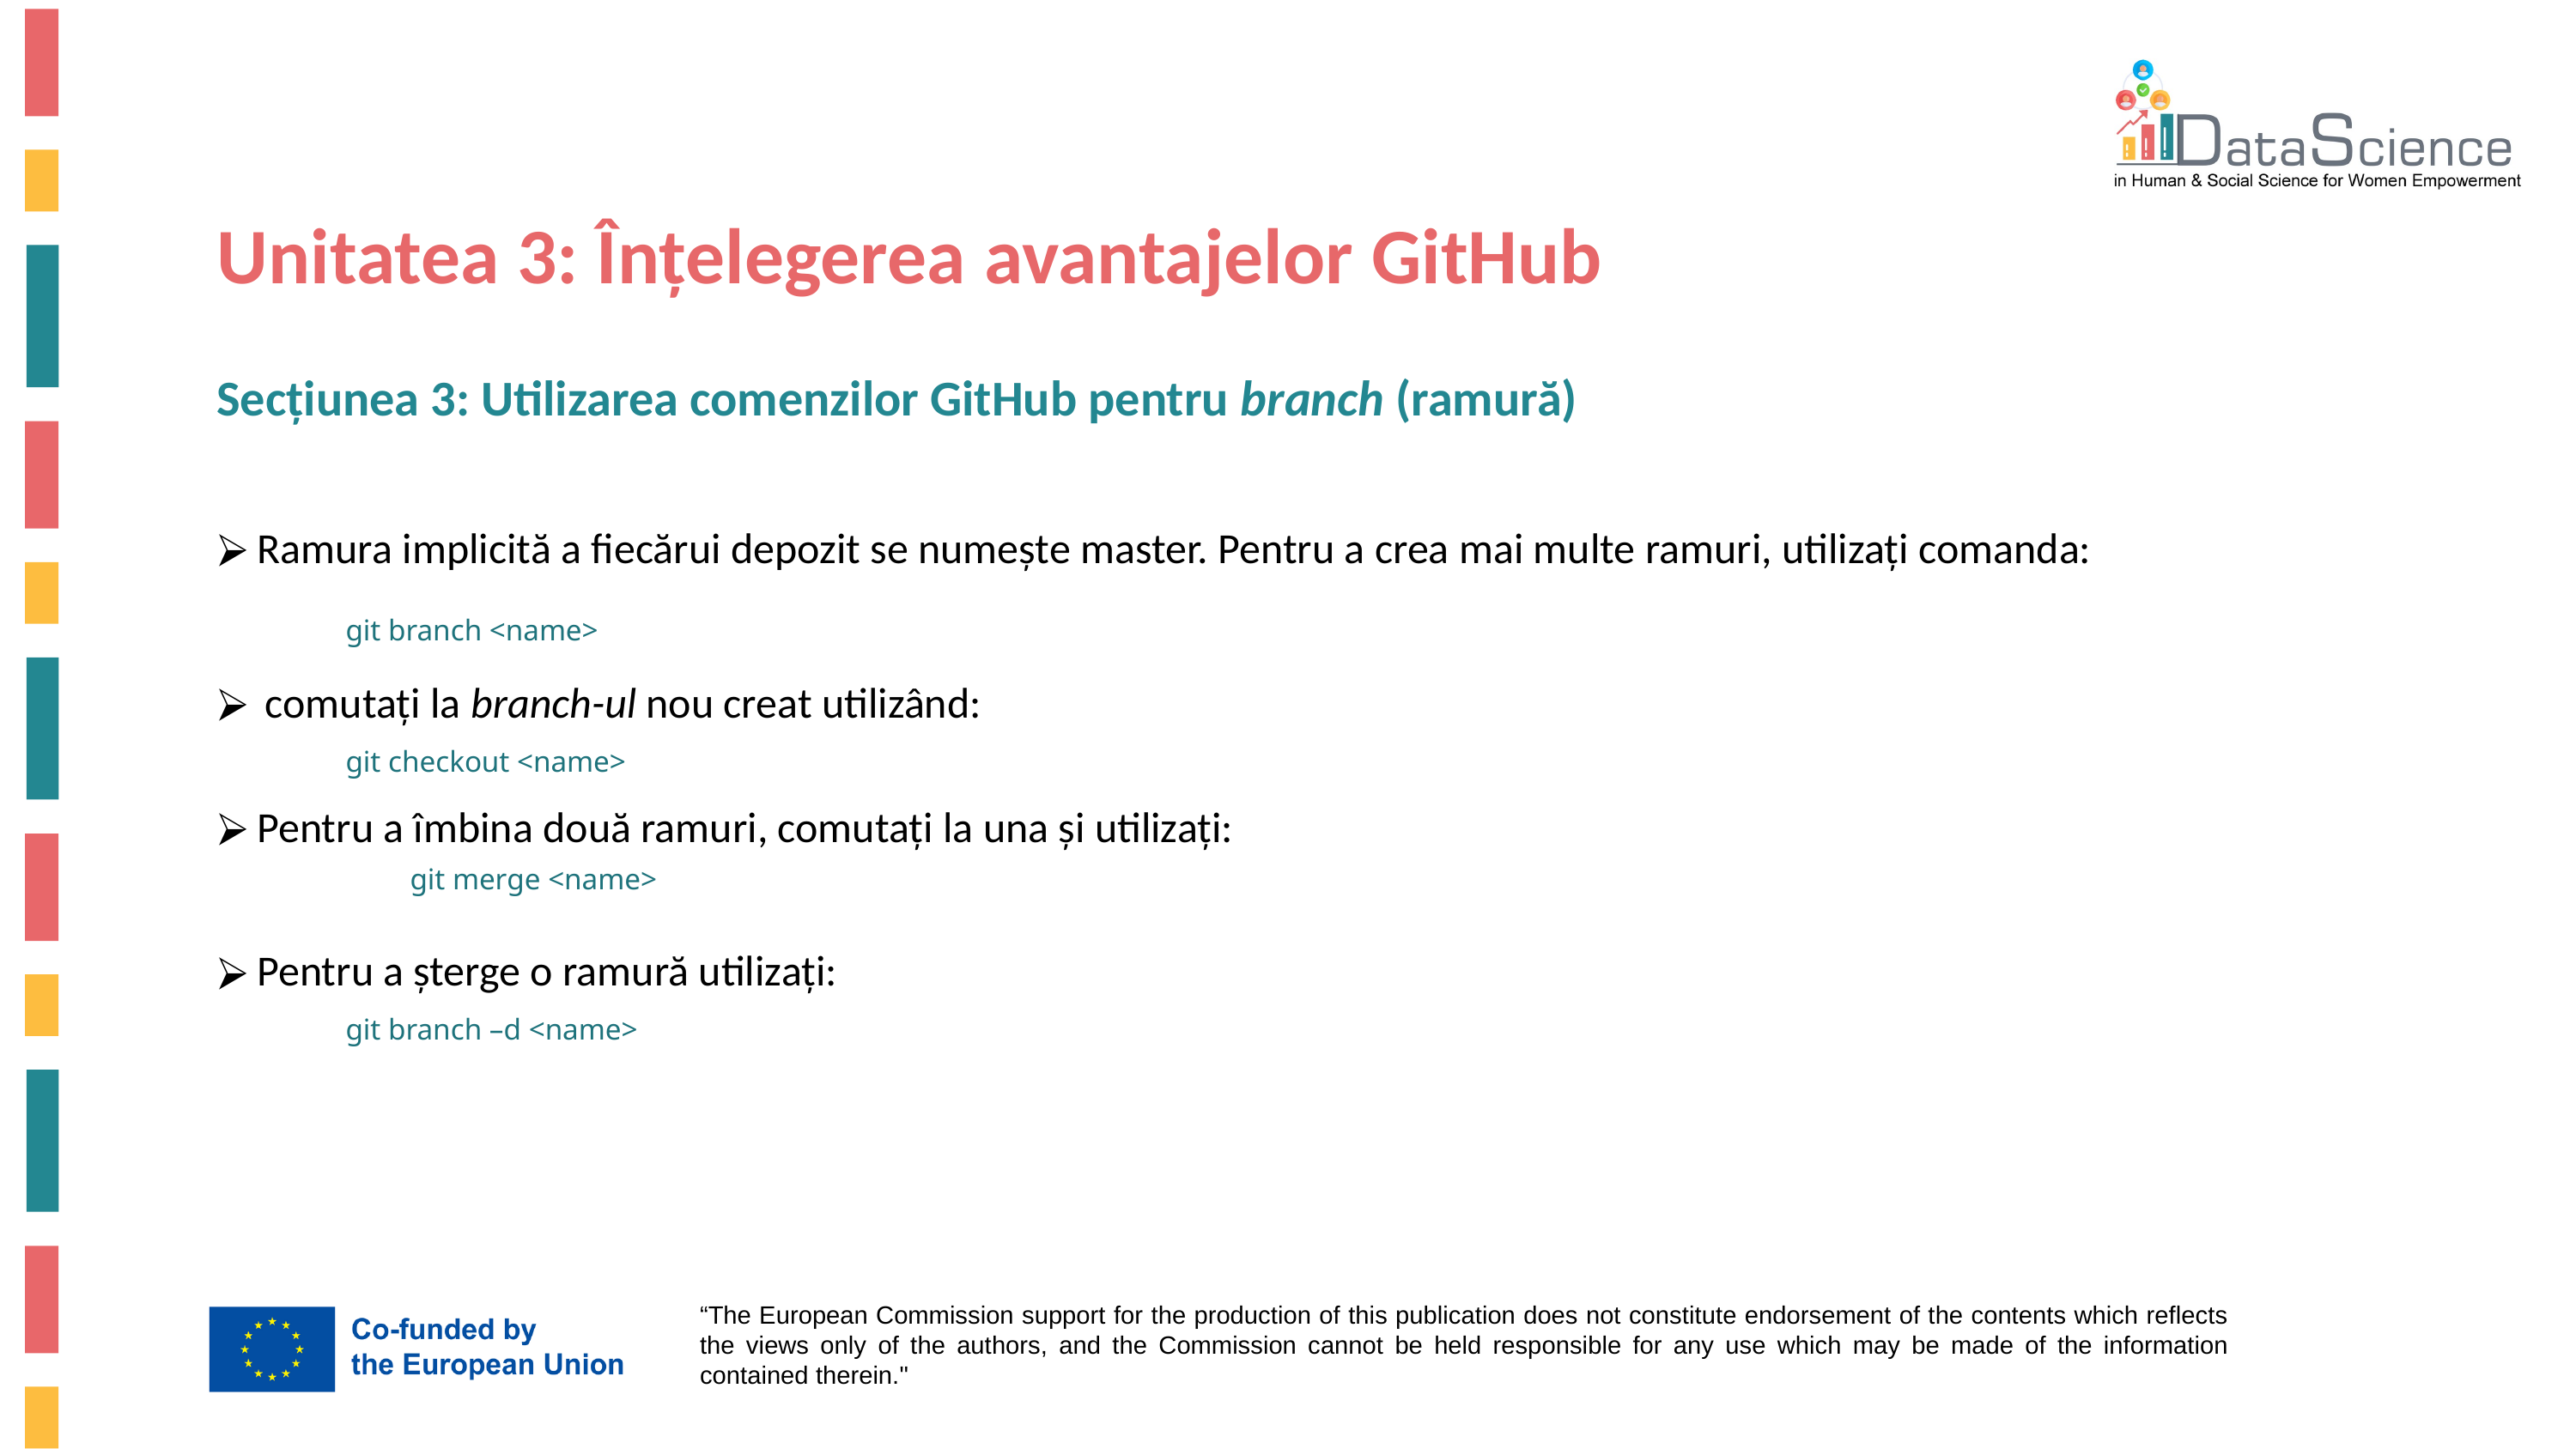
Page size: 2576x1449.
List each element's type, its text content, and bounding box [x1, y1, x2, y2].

text_box Unitatea 3: Înțelegerea avantajelor GitHub [204, 198, 2018, 306]
text_box Ramura implicită a fiecărui depozit se numește master. Pentru a crea mai multe ramuri, utilizați comanda: git branch <name> comutați la branch-ul nou creat utilizând: git checkout <name> Pentru a îmbina două ramuri, comutați la una și utilizați: git merge <name> Pentru a șterge o ramură utilizați: git branch –d <name> [204, 488, 2250, 1087]
picture [2114, 58, 2522, 191]
text_box Secțiunea 3: Utilizarea comenzilor GitHub pentru branch (ramură) [204, 359, 1619, 433]
picture [204, 1301, 655, 1397]
